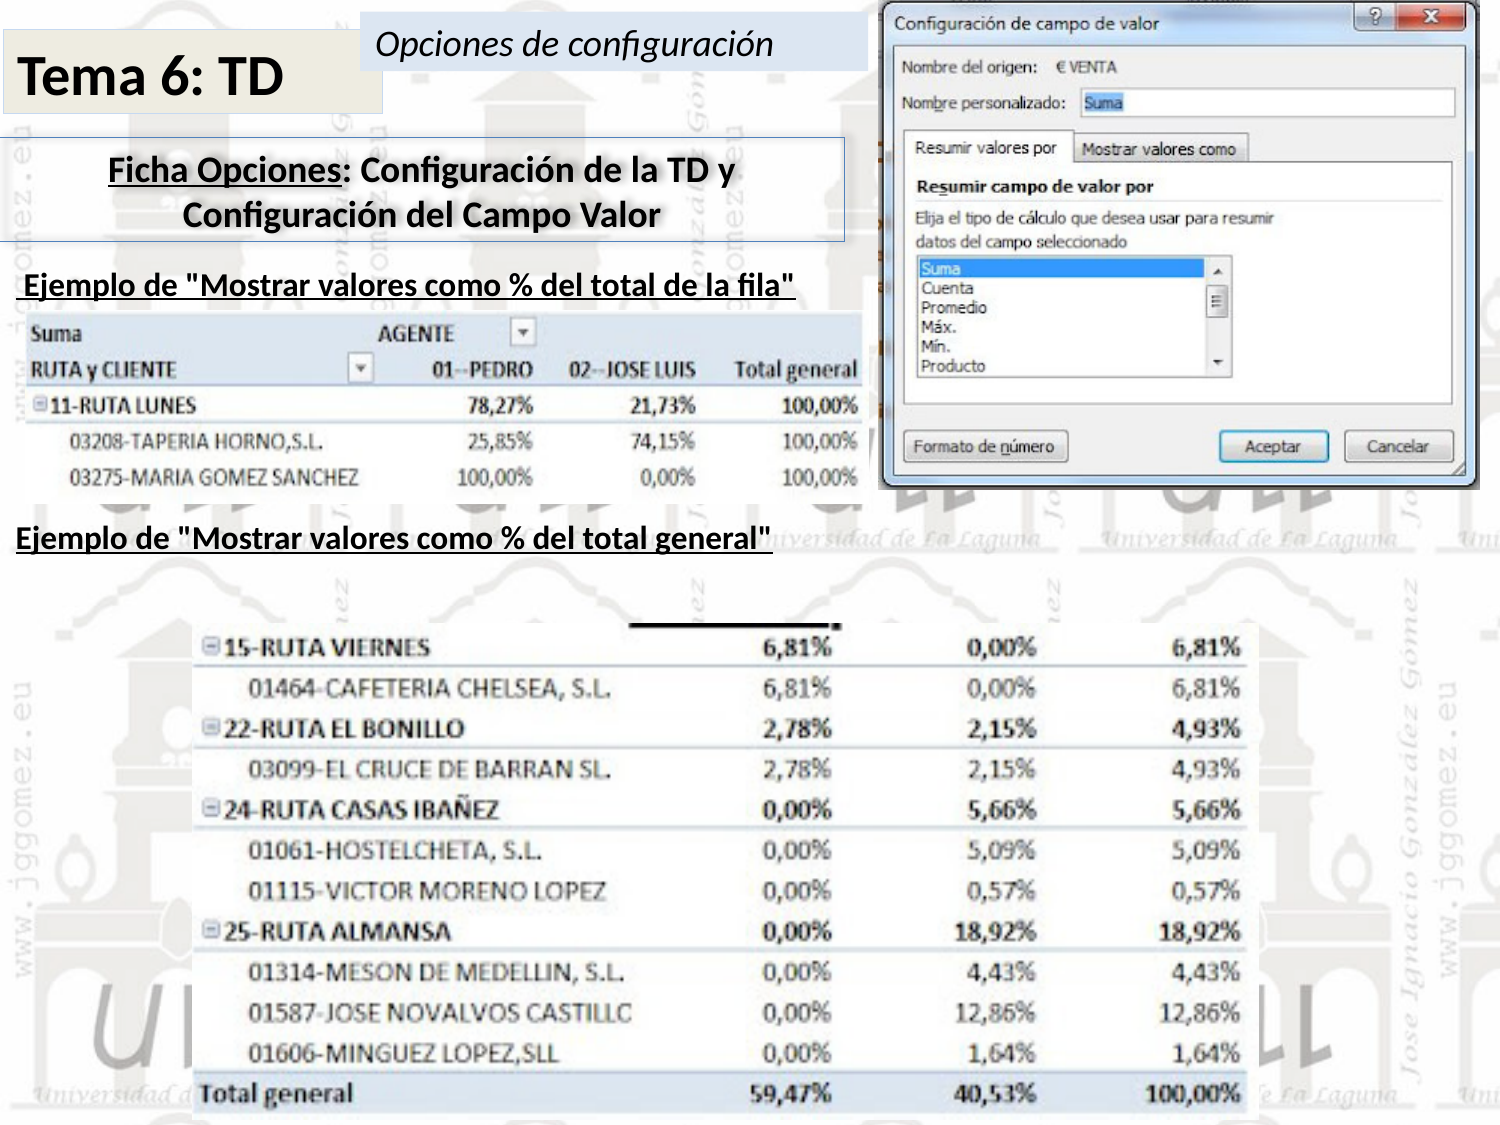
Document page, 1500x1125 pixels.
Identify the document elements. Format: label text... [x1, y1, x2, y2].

picture [878, 0, 1481, 490]
text_box Ejemplo de "Mostrar valores como % del total de la fila" [1, 255, 869, 310]
text_box Ficha Opciones: Configuración de la TD y Configuración del Campo Valor [0, 137, 845, 242]
text_box Ejemplo de "Mostrar valores como % del total general" [0, 508, 868, 564]
picture [24, 310, 869, 504]
text_box Tema 6: TD [3, 29, 383, 114]
text_box Opciones de configuración [360, 11, 869, 72]
picture [191, 623, 1259, 1120]
